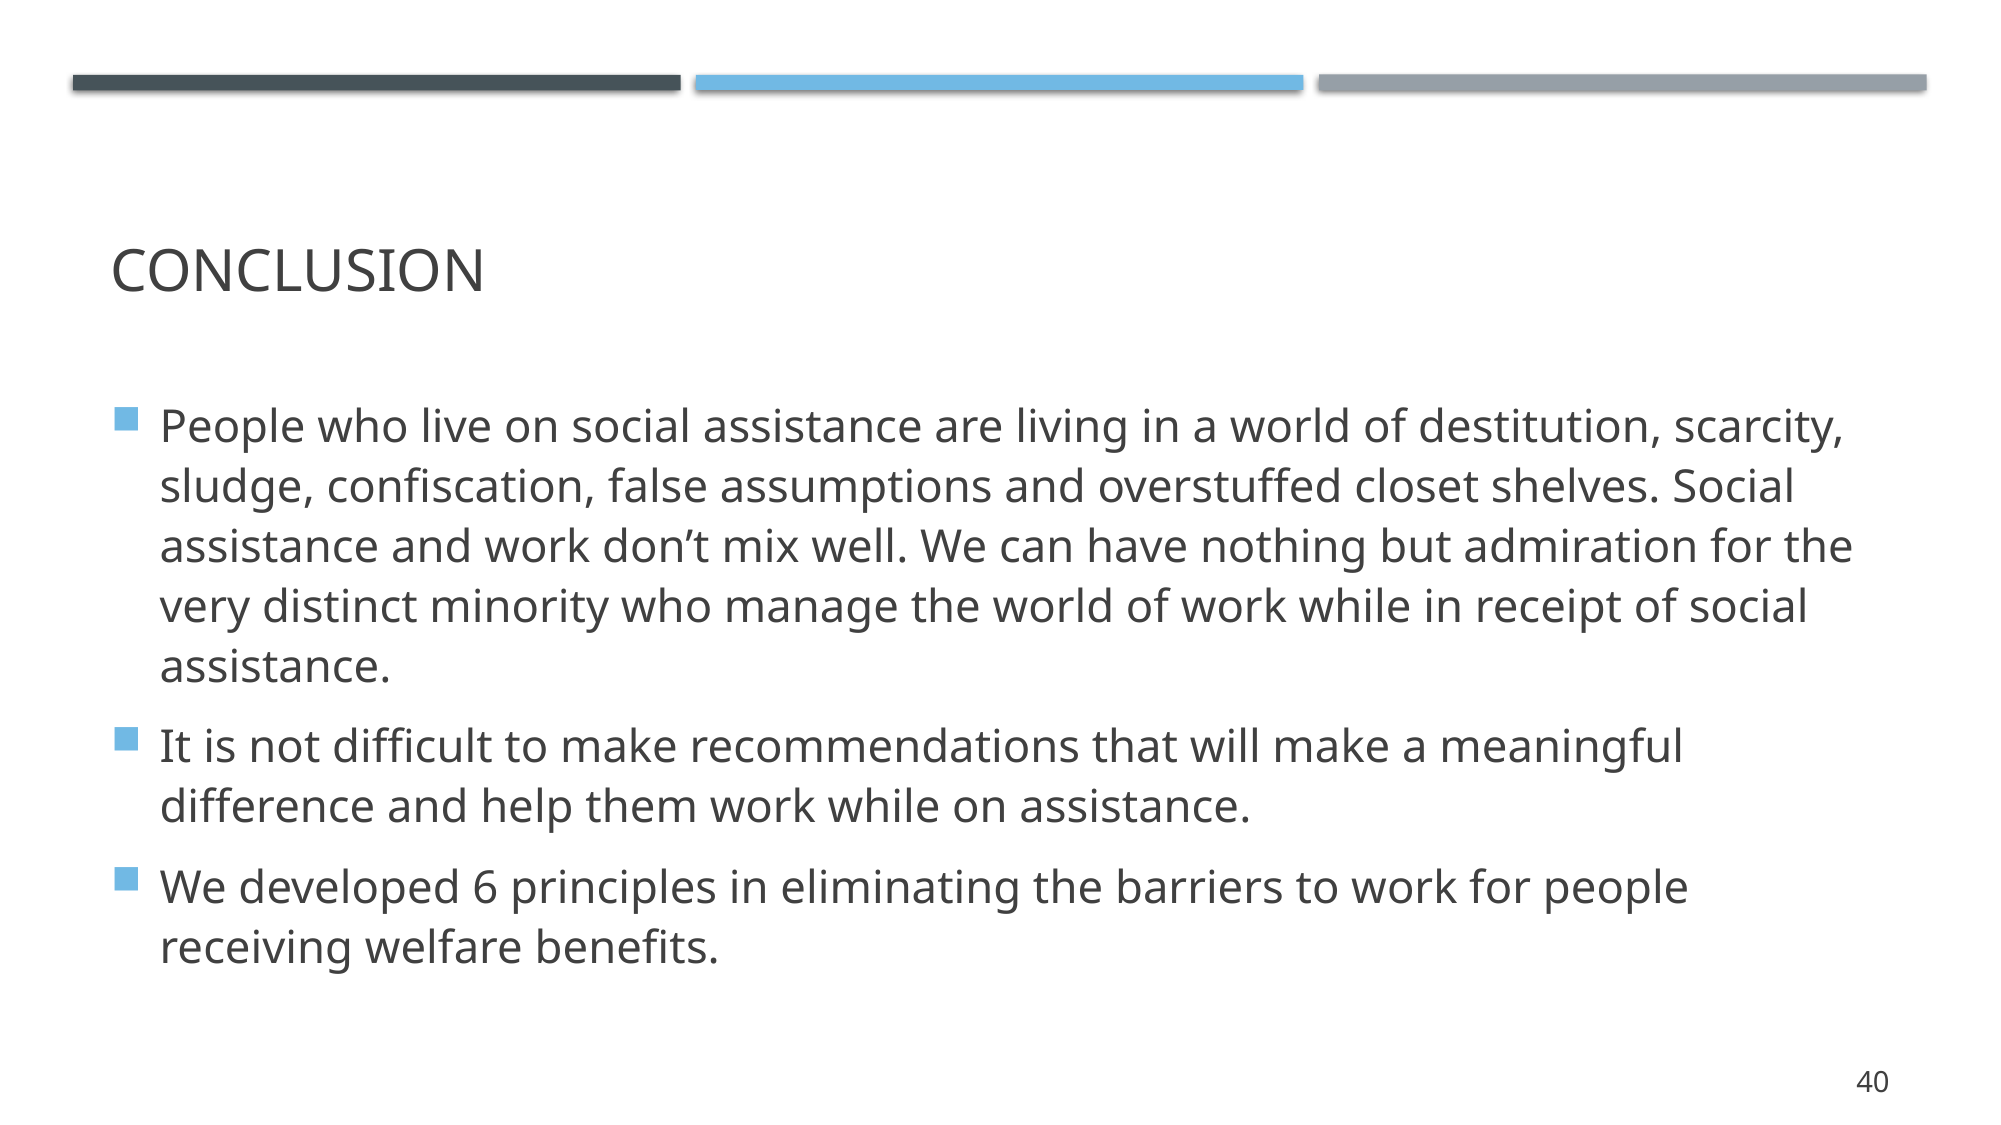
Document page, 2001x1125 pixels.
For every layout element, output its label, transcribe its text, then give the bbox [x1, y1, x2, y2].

slide_number 40 [1732, 1053, 1905, 1114]
list People who live on social assistance are living in a world of destitution, scarcity, sludge, confiscation, false assumptions and overstuffed closet shelves. Social assistance and work don’t mix well. We can have nothing but admiration for the very distinct minority who manage the world of work while in receipt of social assistance. It is not difficult to make recommendations that will make a meaningful difference and help them work while on assistance. We developed 6 principles in eliminating the barriers to work for people receiving welfare benefits. [95, 383, 1905, 981]
title Conclusion [95, 115, 1905, 311]
